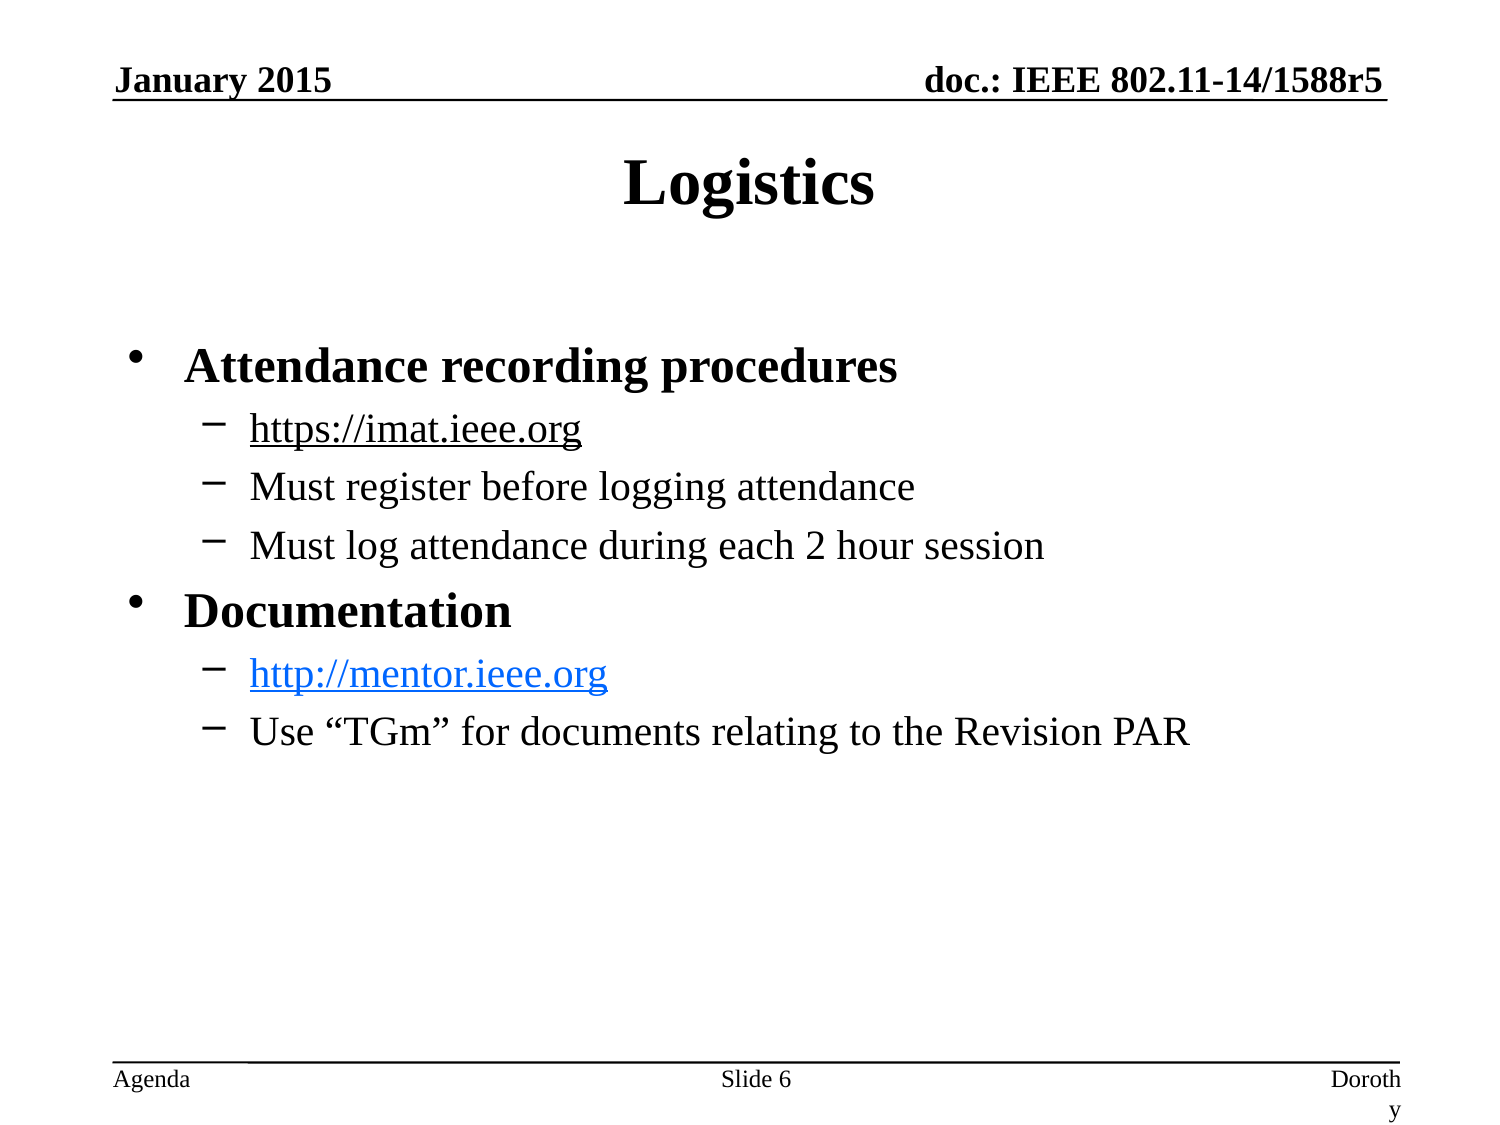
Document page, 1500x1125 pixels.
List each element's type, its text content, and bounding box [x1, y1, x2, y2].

title Logistics [112, 112, 1388, 288]
footer Dorothy Stanley, Aruba Networks [1325, 1062, 1402, 1093]
slide_number Slide 6 [712, 1062, 800, 1093]
list Attendance recording procedures https://imat.ieee.org Must register before logging attendance Must log attendance during each 2 hour session Documentation http://mentor.ieee.org Use “TGm” for documents relating to the Revision PAR [112, 324, 1388, 1000]
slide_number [114, 54, 425, 100]
